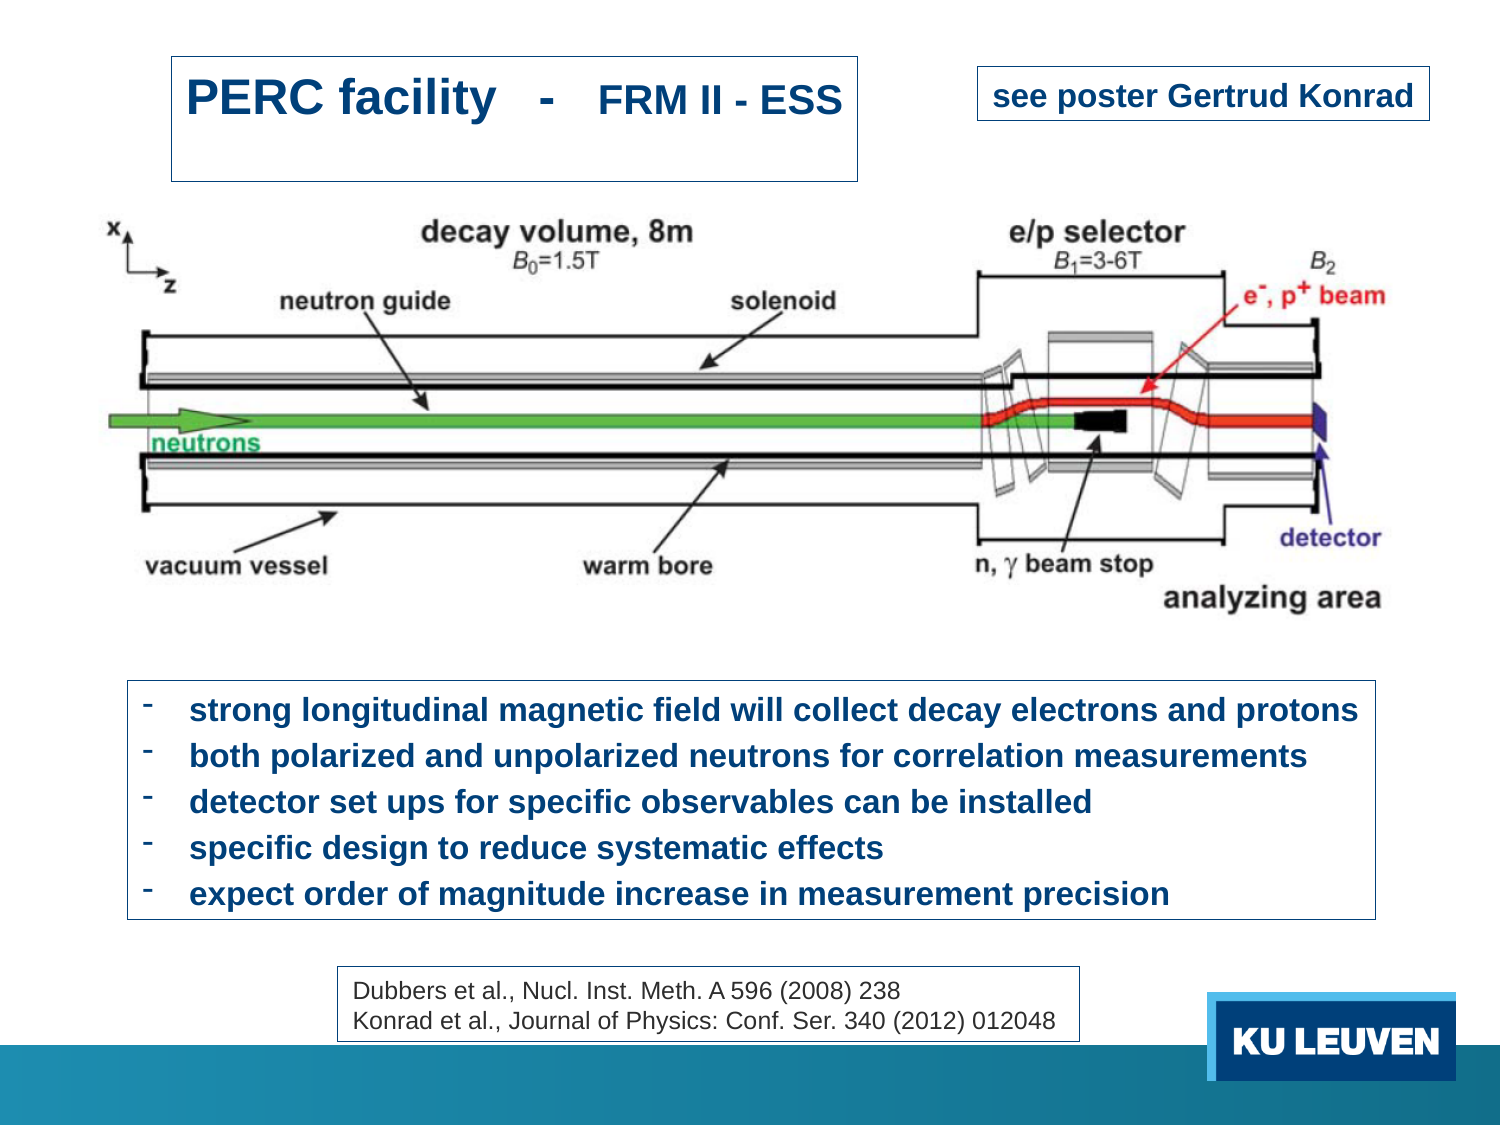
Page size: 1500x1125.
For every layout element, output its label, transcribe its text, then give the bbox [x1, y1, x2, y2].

text_box strong longitudinal magnetic field will collect decay electrons and protons both polarized and unpolarized neutrons for correlation measurements detector set ups for specific observables can be installed specific design to reduce systematic effects expect order of magnitude increase in measurement precision [127, 680, 1376, 920]
text_box Dubbers et al., Nucl. Inst. Meth. A 596 (2008) 238 Konrad et al., Journal of Physics: Conf. Ser. 340 (2012) 012048 [337, 966, 1080, 1042]
picture [94, 192, 1402, 638]
picture [1207, 992, 1456, 1081]
text_box see poster Gertrud Konrad [977, 66, 1430, 121]
text_box PERC facility - FRM II - ESS [171, 56, 858, 182]
